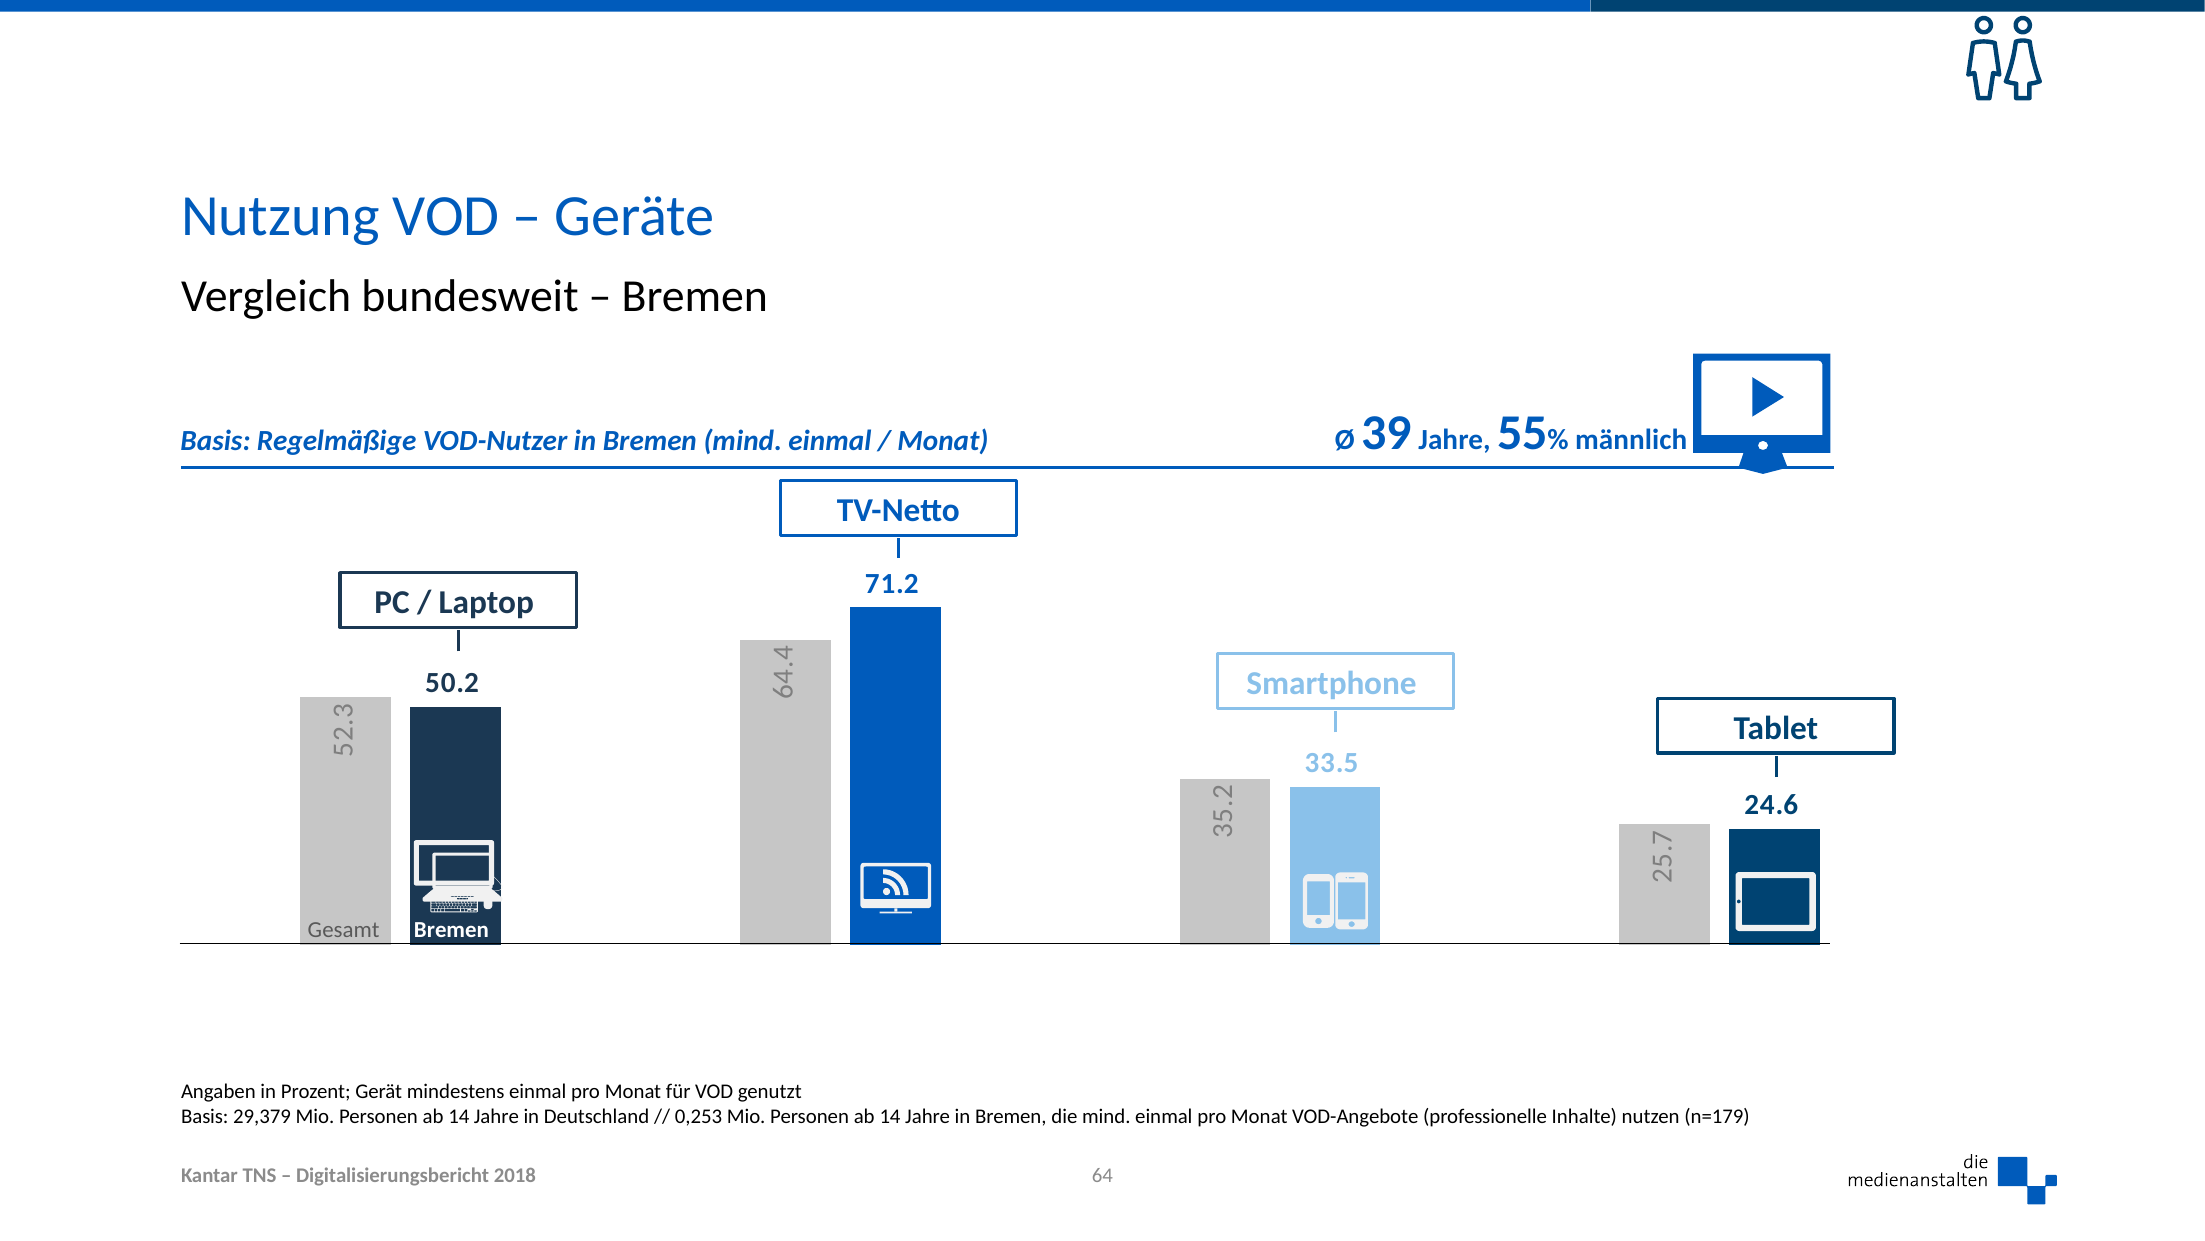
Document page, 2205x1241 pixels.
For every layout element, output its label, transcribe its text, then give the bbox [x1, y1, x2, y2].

list Vergleich bundesweit – Bremen [181, 265, 1823, 384]
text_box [1302, 872, 1369, 930]
title Nutzung VOD – Geräte [181, 177, 2024, 266]
text_box [2013, 15, 2033, 35]
text_box [1966, 39, 2002, 101]
text_box [2003, 38, 2042, 101]
list Angaben in Prozent; Gerät mindestens einmal pro Monat für VOD genutzt Basis: 29,379 Mio. Personen ab 14 Jahre in Deutschland // 0,253 Mio. Personen ab 14 Jahre in Bremen, die mind. einmal pro Monat VOD-Angebote (professionelle Inhalte) nutzen (n=179) [181, 1080, 1823, 1128]
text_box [779, 480, 1017, 559]
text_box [1692, 353, 1831, 475]
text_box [1657, 698, 1895, 778]
text_box [1974, 15, 1994, 35]
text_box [339, 572, 577, 652]
footer Kantar TNS – Digitalisierungsbericht 2018 [181, 1151, 809, 1187]
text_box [1217, 653, 1454, 733]
chart [140, 392, 1964, 967]
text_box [860, 862, 932, 914]
slide_number 64 [1078, 1149, 1127, 1187]
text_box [413, 839, 503, 913]
